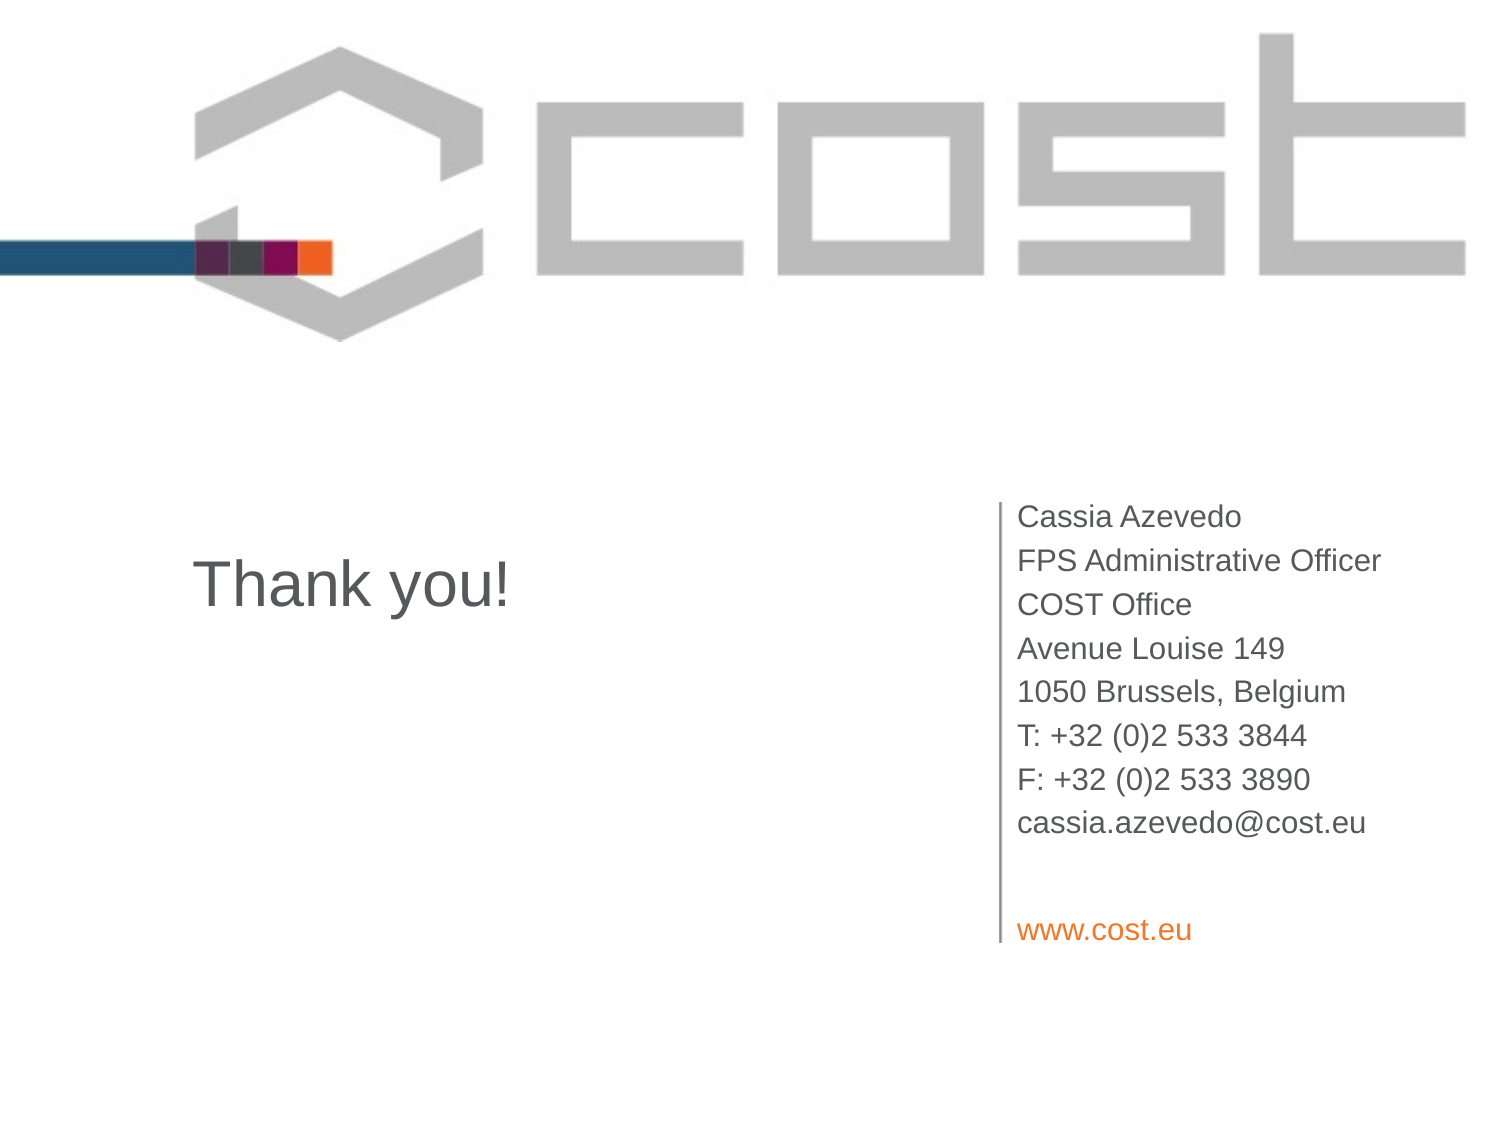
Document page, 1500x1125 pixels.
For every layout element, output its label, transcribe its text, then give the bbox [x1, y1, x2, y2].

list www.cost.eu [1002, 901, 1388, 973]
list Thank you! [178, 534, 888, 796]
list Cassia Azevedo FPS Administrative Officer COST Office Avenue Louise 149 1050 Brussels, Belgium T: +32 (0)2 533 3844 F: +32 (0)2 533 3890 cassia.azevedo@cost.eu [1002, 489, 1457, 864]
picture [0, 0, 1500, 342]
